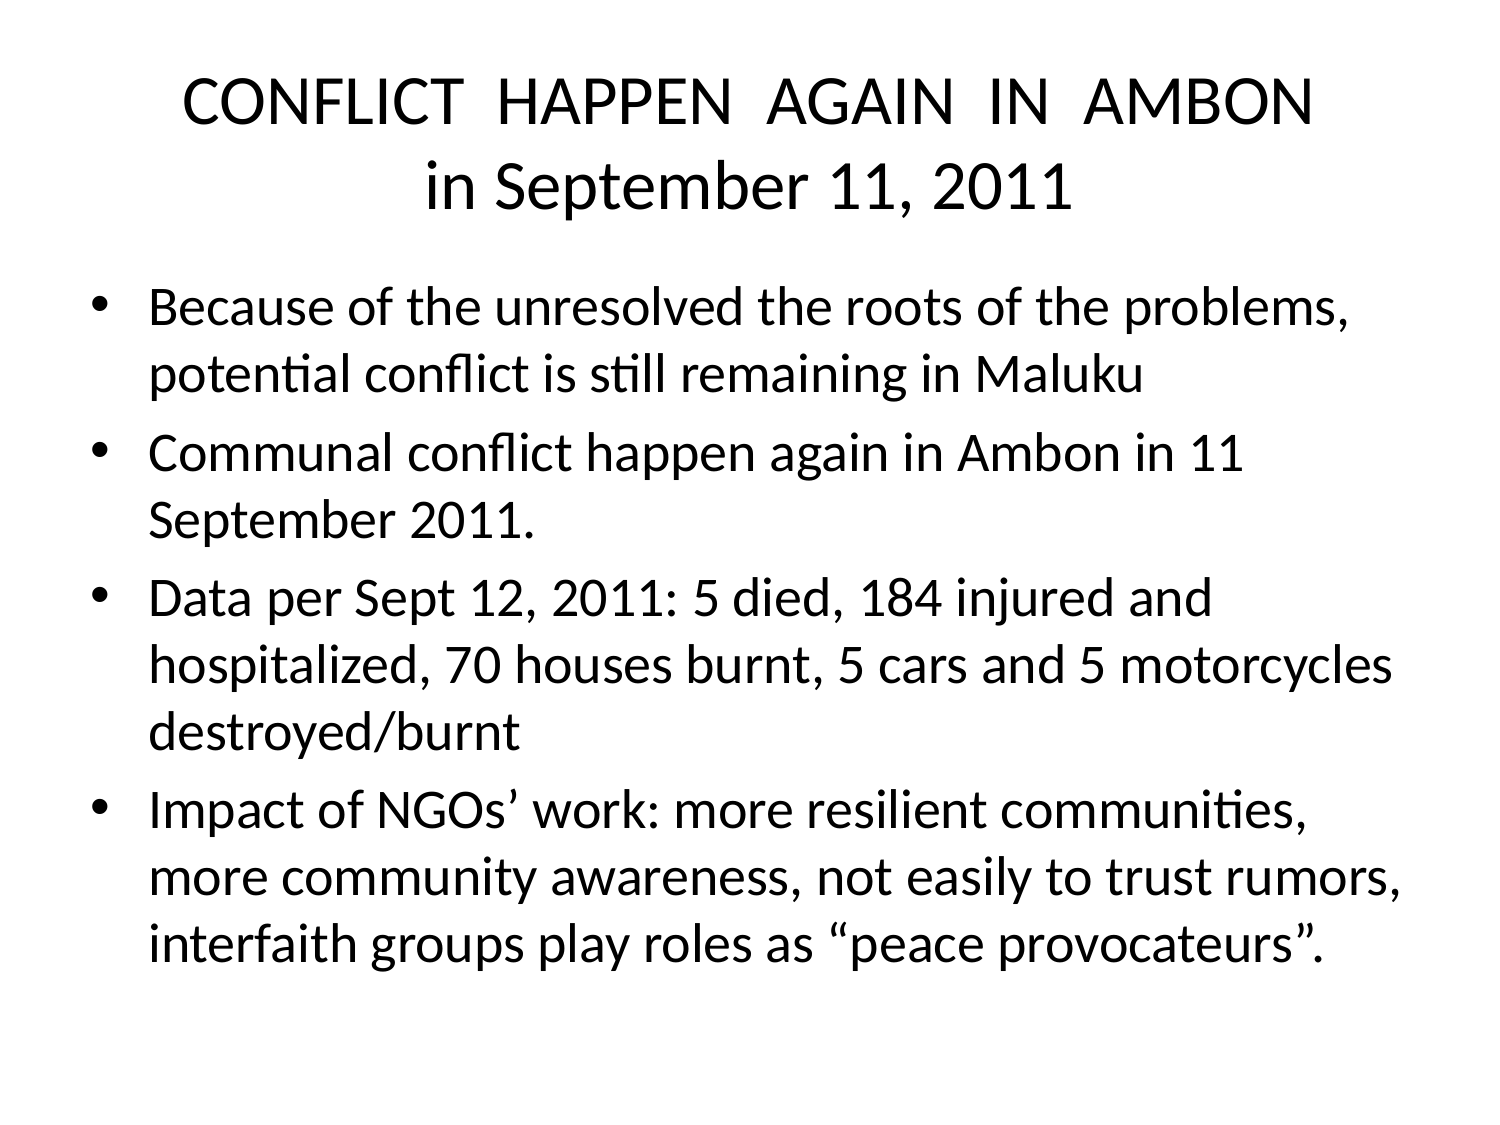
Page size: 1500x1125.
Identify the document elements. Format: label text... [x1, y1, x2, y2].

title CONFLICT HAPPEN AGAIN IN AMBON in September 11, 2011 [75, 45, 1425, 233]
list Because of the unresolved the roots of the problems, potential conflict is still remaining in Maluku Communal conflict happen again in Ambon in 11 September 2011. Data per Sept 12, 2011: 5 died, 184 injured and hospitalized, 70 houses burnt, 5 cars and 5 motorcycles destroyed/burnt Impact of NGOs’ work: more resilient communities, more community awareness, not easily to trust rumors, interfaith groups play roles as “peace provocateurs”. [75, 262, 1425, 1005]
